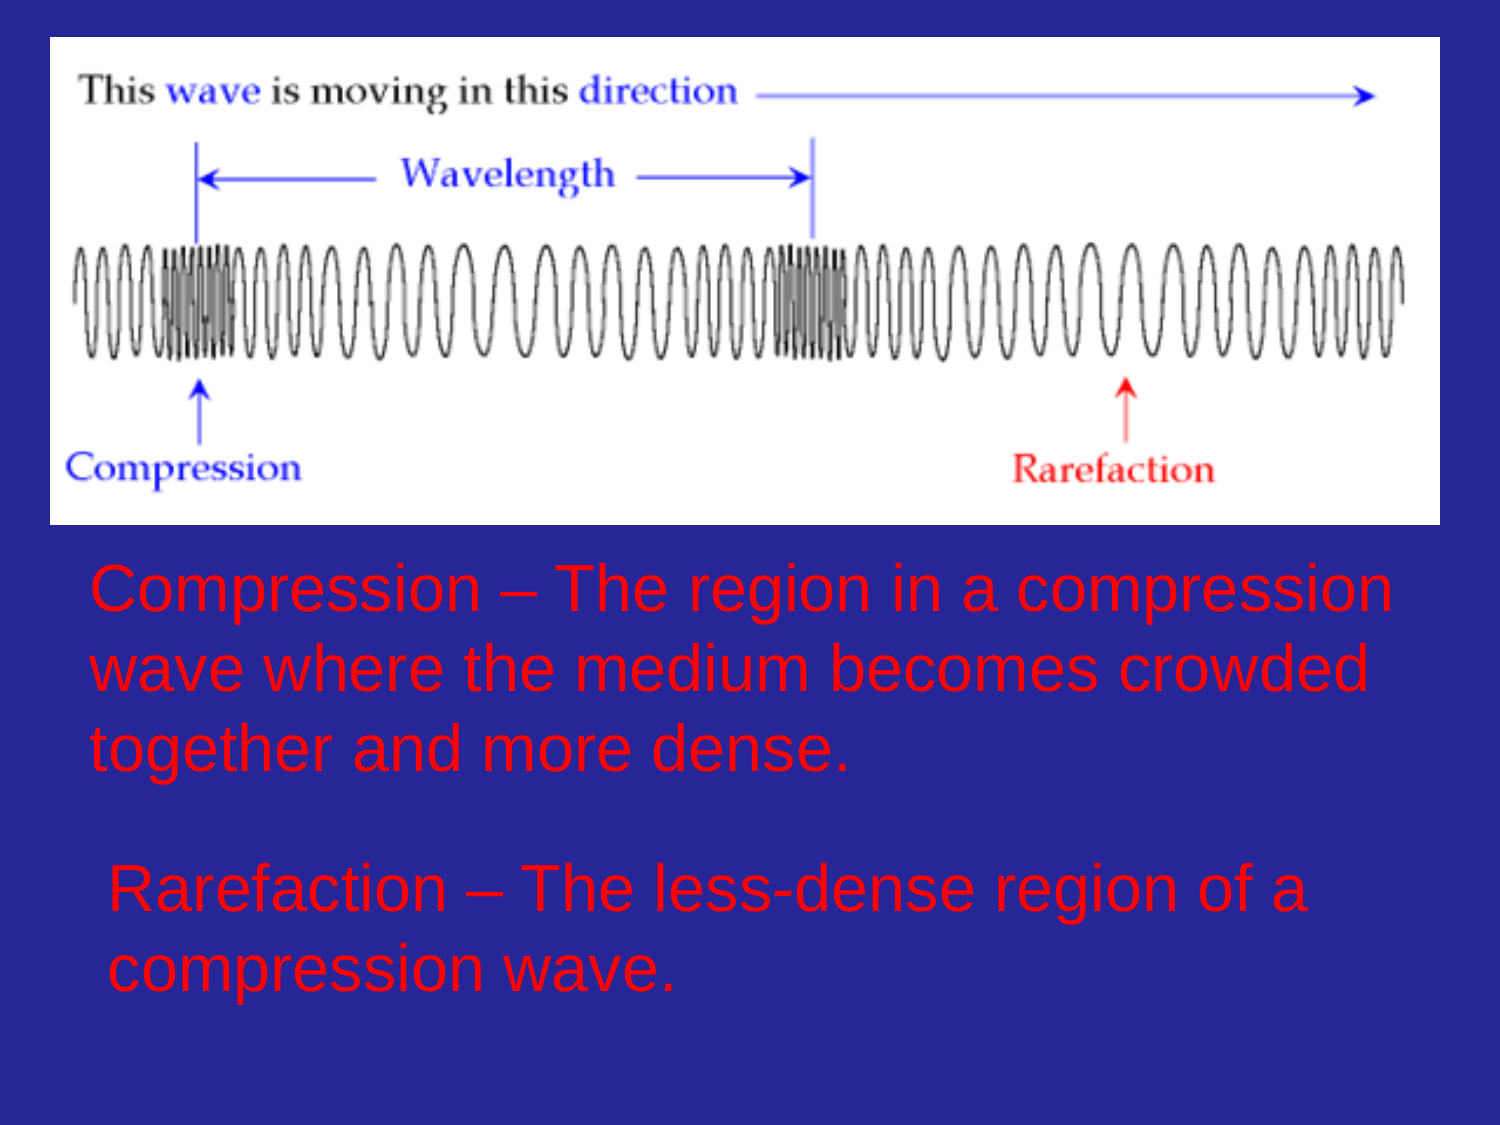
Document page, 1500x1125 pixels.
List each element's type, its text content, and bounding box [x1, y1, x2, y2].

picture [49, 37, 1441, 526]
text_box Rarefaction – The less-dense region of a compression wave. [92, 837, 1325, 1013]
text_box Compression – The region in a compression wave where the medium becomes crowded together and more dense. [74, 537, 1438, 793]
